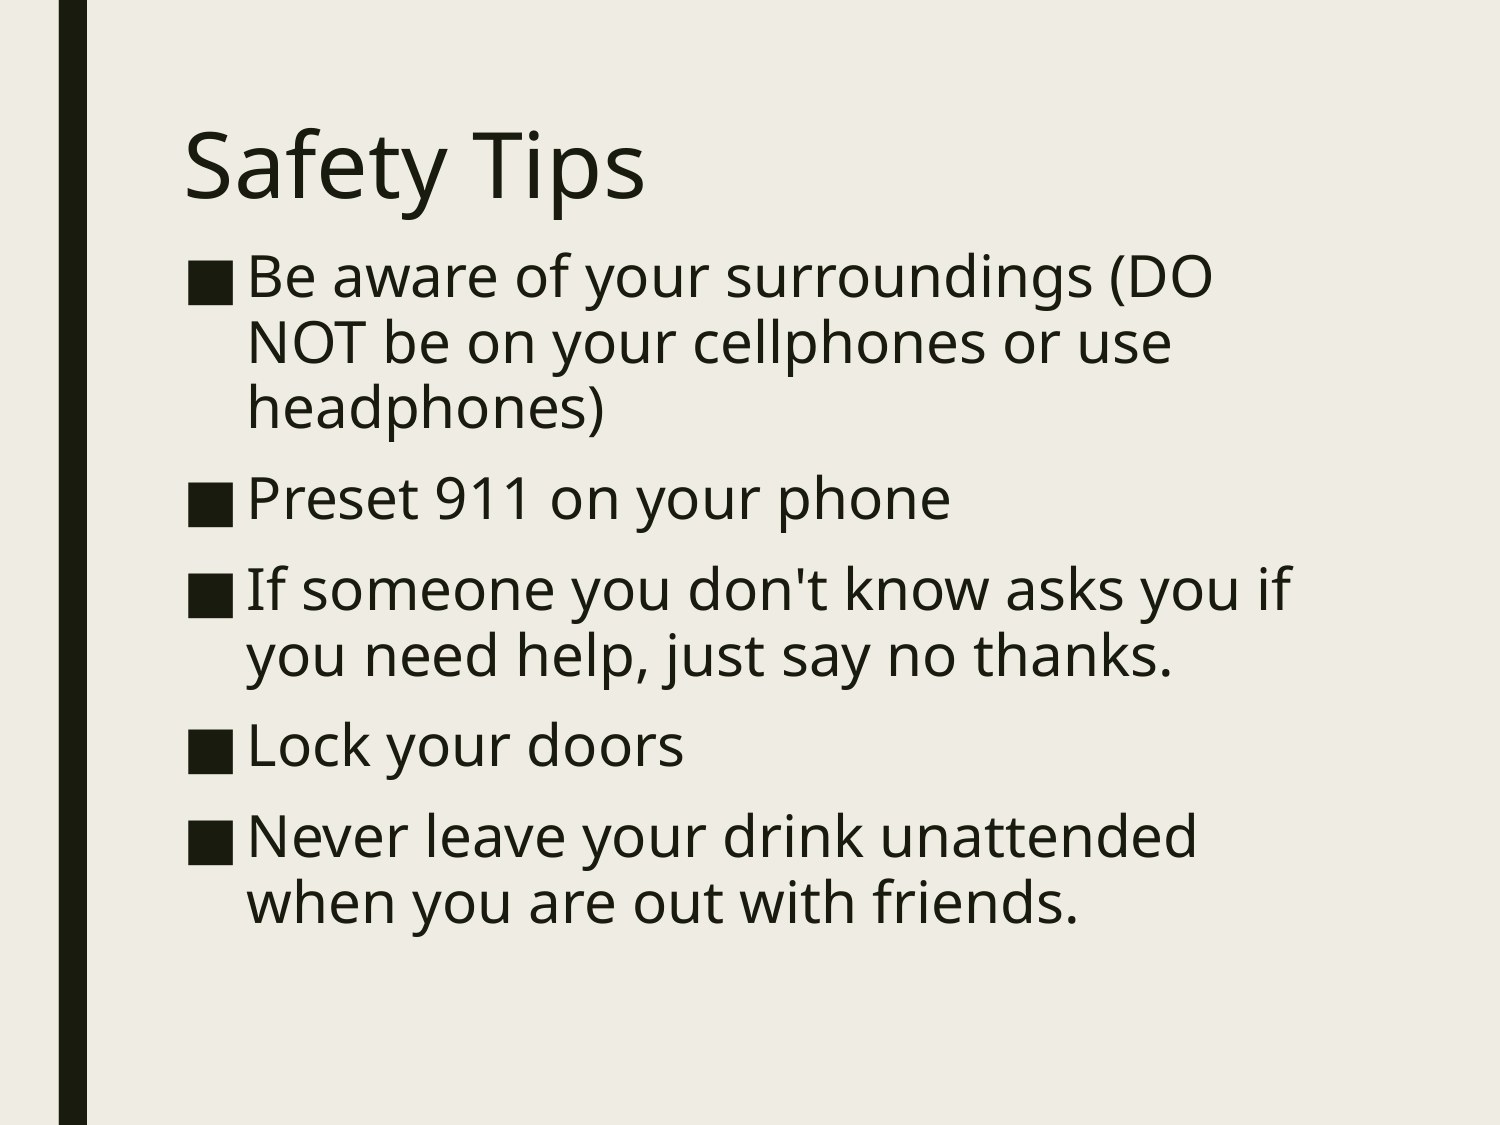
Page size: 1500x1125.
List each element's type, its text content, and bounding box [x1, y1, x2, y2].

title Safety Tips [168, 112, 1351, 237]
list Be aware of your surroundings (DO NOT be on your cellphones or use headphones) Preset 911 on your phone If someone you don't know asks you if you need help, just say no thanks. Lock your doors Never leave your drink unattended when you are out with friends. [168, 237, 1363, 963]
